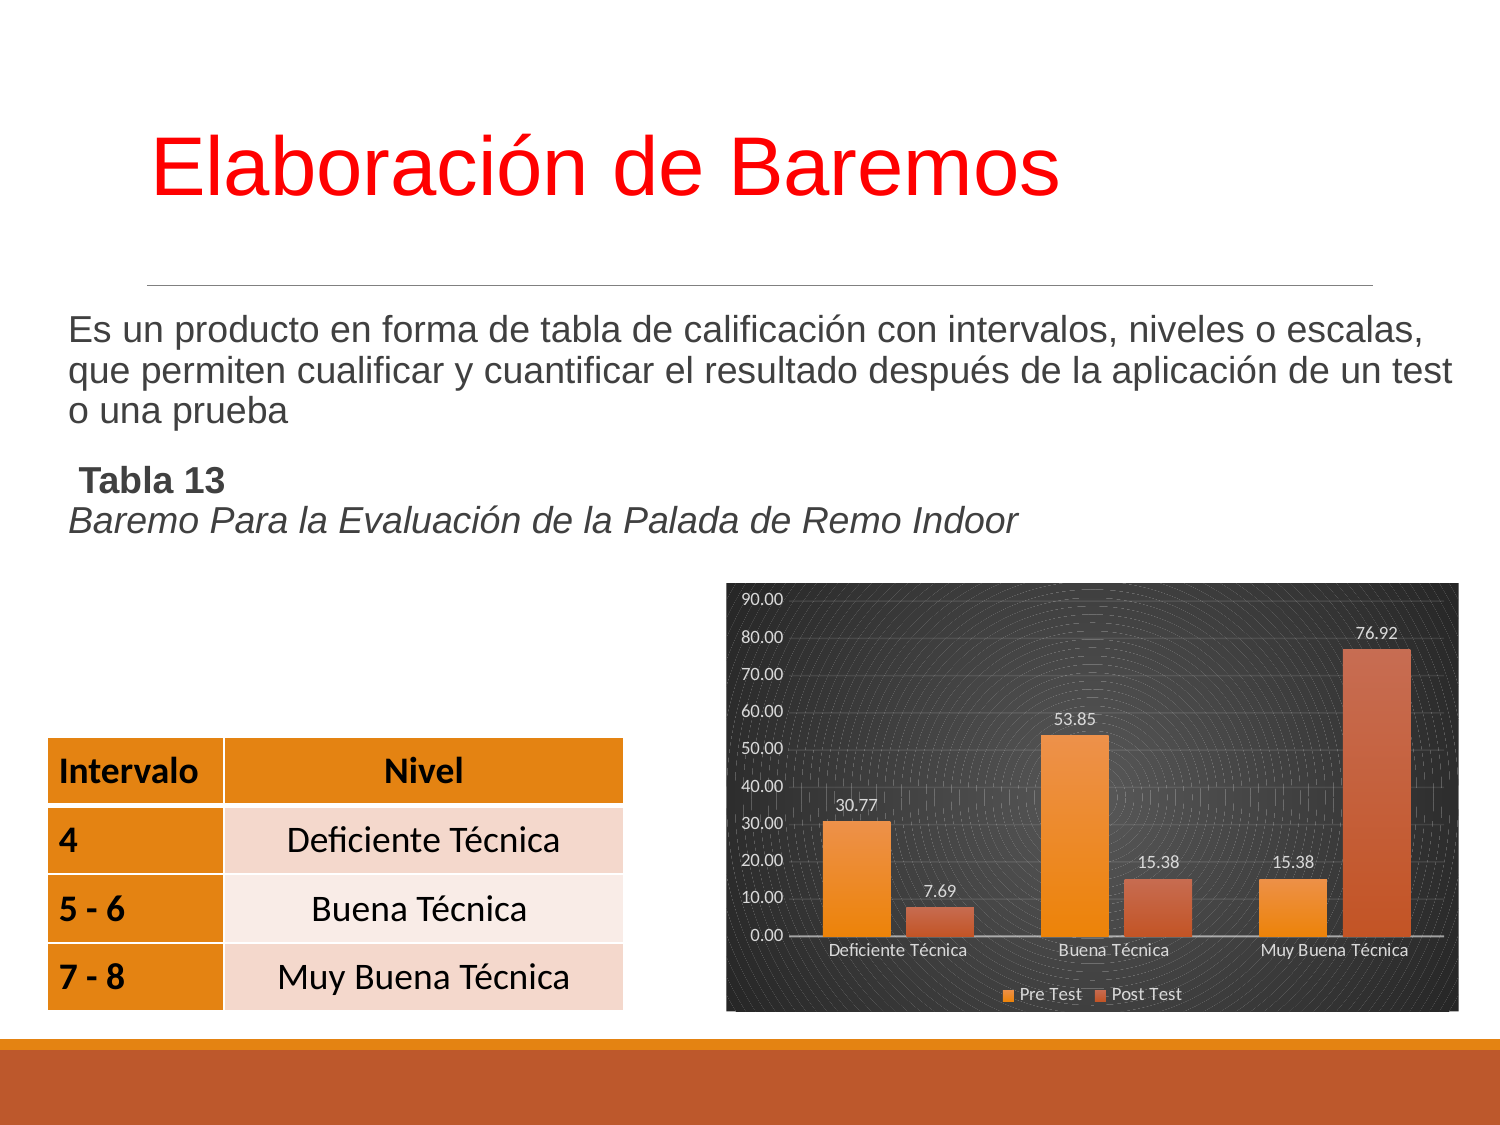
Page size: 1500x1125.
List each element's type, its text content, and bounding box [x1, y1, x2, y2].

table_cell Muy Buena Técnica [225, 944, 623, 1010]
table_cell 7 - 8 [48, 944, 223, 1010]
table_cell Deficiente Técnica [225, 808, 623, 873]
list Es un producto en forma de tabla de calificación con intervalos, niveles o escalas, que permiten cualificar y cuantificar el resultado después de la aplicación de un test o una prueba Tabla 13 Baremo Para la Evaluación de la Palada de Remo Indoor [53, 302, 1471, 963]
chart [725, 582, 1460, 1012]
title Elaboración de Baremos [135, 42, 1373, 220]
table_header Intervalo [48, 738, 223, 803]
table_cell 4 [48, 808, 223, 873]
table_cell Buena Técnica [225, 875, 623, 942]
table_cell 5 - 6 [48, 875, 223, 942]
table_header Nivel [225, 738, 623, 803]
